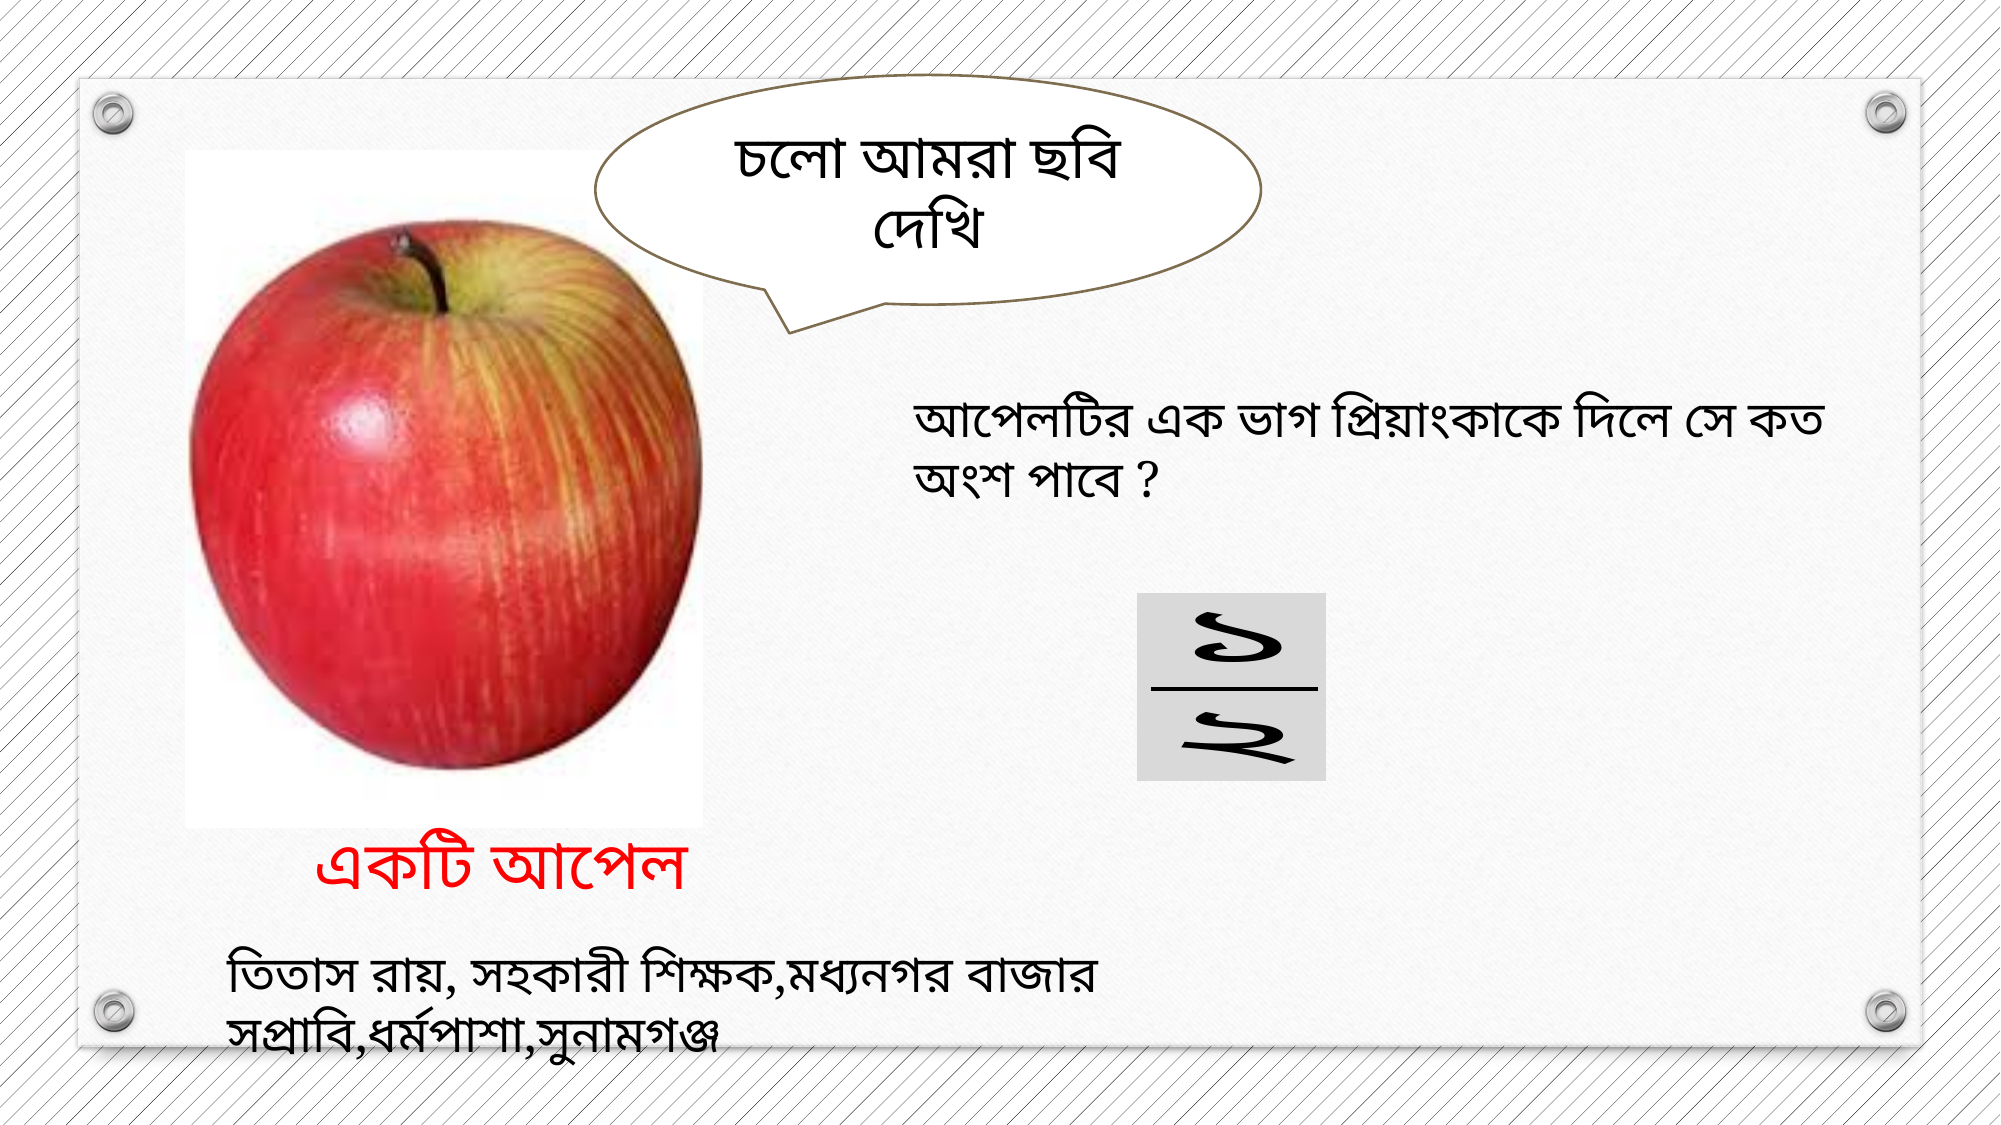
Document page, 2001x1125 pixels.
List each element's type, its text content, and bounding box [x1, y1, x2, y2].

text_box একটি আপেল [300, 815, 755, 911]
footer তিতাস রায়, সহকারী শিক্ষক,মধ্যনগর বাজার সপ্রাবি,ধর্মপাশা,সুনামগঞ্জ [212, 979, 1411, 1025]
text_box চলো আমরা ছবি দেখি [615, 73, 1263, 335]
text_box আপেলটির এক ভাগ প্রিয়াংকাকে দিলে সে কত অংশ পাবে ? [899, 379, 1843, 515]
picture [0, 0, 2000, 1125]
